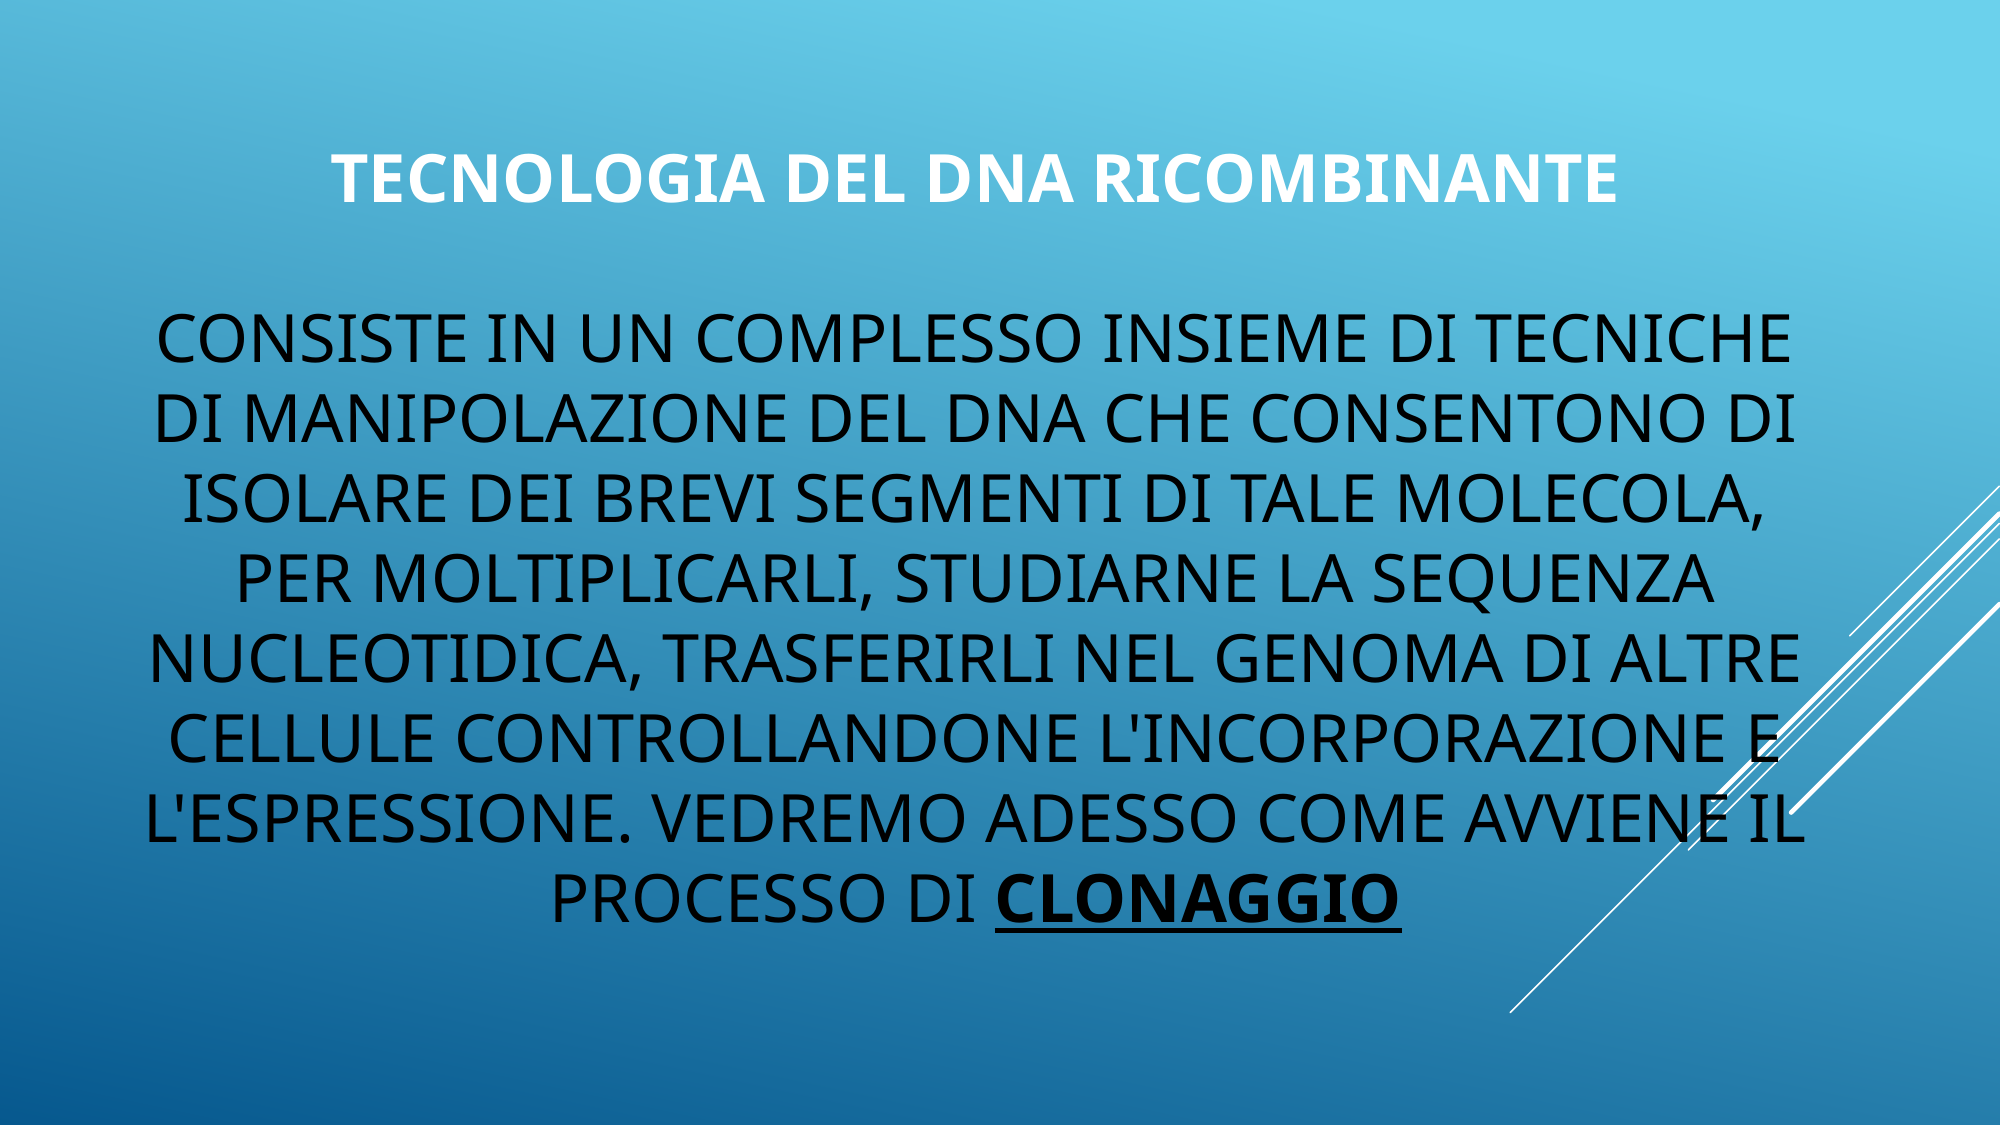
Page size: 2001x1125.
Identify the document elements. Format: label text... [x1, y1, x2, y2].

title TECNOLOGIA DEL DNA RICOMBINANTE Consiste in un complesso insieme di tecniche di manipolazione del DNA che consentono di isolare dei brevi segmenti di tale molecola, per moltiplicarli, studiarne la sequenza nucleotidica, trasferirli nel genoma di altre cellule controllandone l'incorporazione e l'espressione. Vedremo adesso come avviene il processo di clonaggio [112, 112, 1840, 1040]
